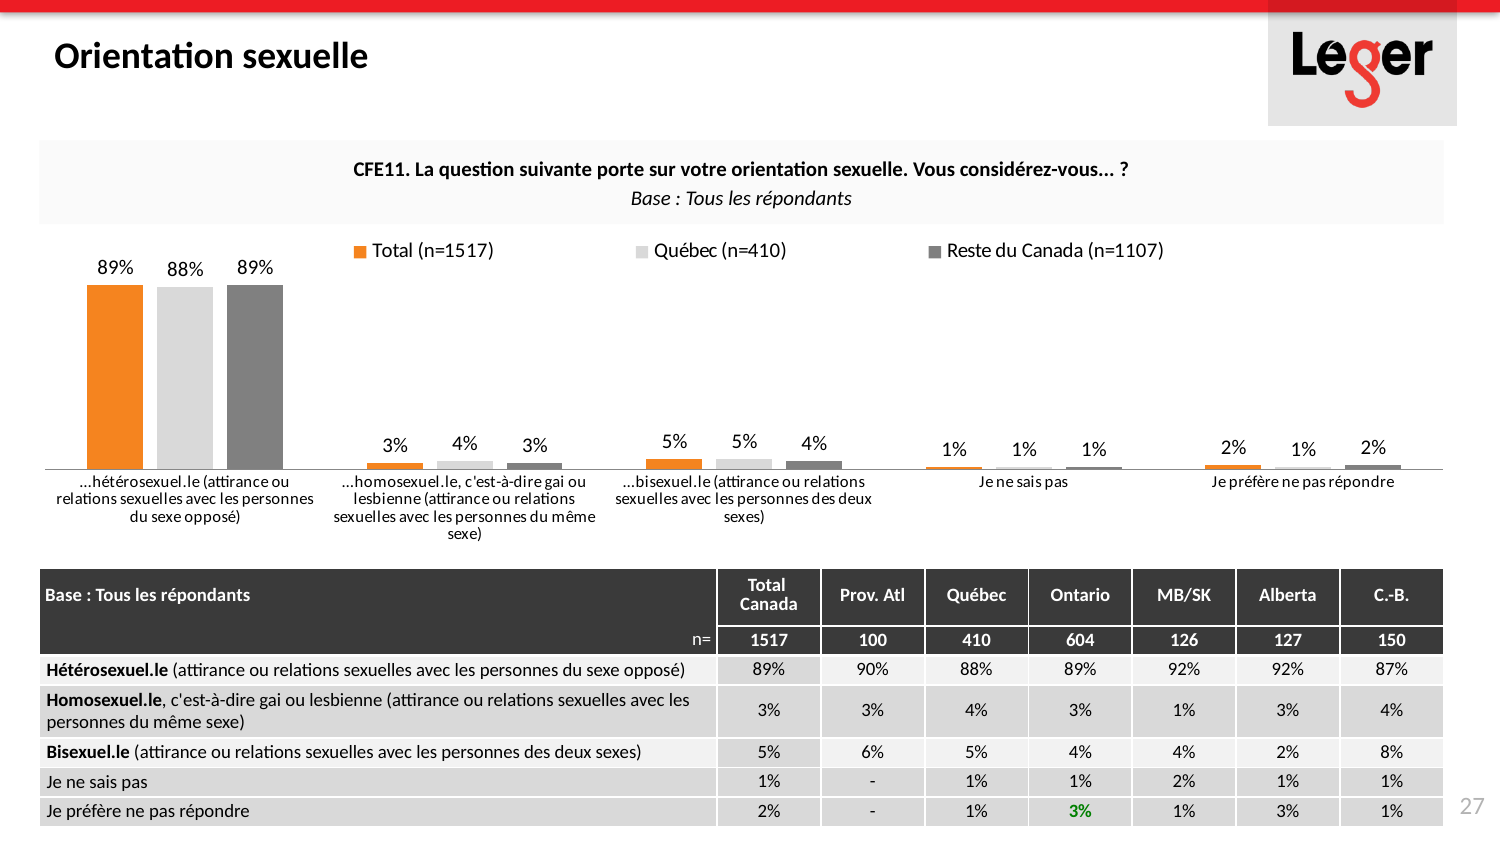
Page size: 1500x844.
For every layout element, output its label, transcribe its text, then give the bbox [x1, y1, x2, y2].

table_cell 1% [926, 768, 1028, 796]
slide_number 27 [1445, 782, 1500, 827]
table_cell 410 [926, 627, 1028, 654]
table_cell 4% [1341, 686, 1443, 737]
table_header Alberta [1237, 596, 1339, 625]
table_cell 126 [1133, 627, 1235, 654]
table_cell - [822, 798, 924, 826]
chart [39, 222, 1444, 588]
table_cell 100 [822, 627, 924, 654]
table_header MB/SK [1133, 596, 1235, 625]
table_cell 1% [1029, 768, 1131, 796]
table_cell 3% [1029, 686, 1131, 737]
table_cell 89% [718, 657, 820, 684]
table_cell 3% [1029, 798, 1131, 826]
table_cell 5% [926, 739, 1028, 767]
table_cell 1% [926, 798, 1028, 826]
table_cell 87% [1341, 657, 1443, 684]
table_header Québec [926, 596, 1028, 625]
table_cell 92% [1237, 657, 1339, 684]
table_cell 2% [718, 798, 820, 826]
table_cell 4% [1133, 739, 1235, 767]
table_cell 3% [1237, 798, 1339, 826]
table_cell 2% [1237, 739, 1339, 767]
table_cell 604 [1029, 627, 1131, 654]
table_cell 4% [926, 686, 1028, 737]
table_cell 6% [822, 739, 924, 767]
table_cell Bisexuel.le (attirance ou relations sexuelles avec les personnes des deux sexes) [40, 739, 716, 767]
title Orientation sexuelle [39, 11, 1227, 97]
table_cell 127 [1237, 627, 1339, 654]
picture [1268, 0, 1457, 126]
table_cell 3% [1237, 686, 1339, 737]
table_cell 89% [1029, 657, 1131, 684]
table_cell 1% [1237, 768, 1339, 796]
table_cell Hétérosexuel.le (attirance ou relations sexuelles avec les personnes du sexe opposé) [40, 657, 716, 684]
table_cell Je ne sais pas [40, 768, 716, 796]
table_cell - [822, 768, 924, 796]
table_cell 1% [1341, 768, 1443, 796]
table_cell 1% [1133, 686, 1235, 737]
table_cell 1% [1133, 798, 1235, 826]
table_cell 88% [926, 657, 1028, 684]
table_header Total Canada [718, 596, 820, 625]
table_cell 3% [718, 686, 820, 737]
table_cell 8% [1341, 739, 1443, 767]
table_cell 92% [1133, 657, 1235, 684]
table_cell 2% [1133, 768, 1235, 796]
table_cell Homosexuel.le, c'est-à-dire gai ou lesbienne (attirance ou relations sexuelles avec les personnes du même sexe) [40, 686, 716, 737]
table_header Prov. Atl [822, 596, 924, 625]
table_cell 1517 [718, 627, 820, 654]
table_cell 150 [1341, 627, 1443, 654]
table_header Base : Tous les répondants [40, 596, 716, 626]
table_cell 1% [1341, 798, 1443, 826]
table_cell 1% [718, 768, 820, 796]
table_cell Je préfère ne pas répondre [40, 798, 716, 826]
text_box CFE11. La question suivante porte sur votre orientation sexuelle. Vous considérez-vous... ? Base : Tous les répondants [39, 140, 1444, 221]
table_header Ontario [1029, 596, 1131, 625]
table_cell 4% [1029, 739, 1131, 767]
table_cell 5% [718, 739, 820, 767]
table_header C.-B. [1341, 595, 1443, 625]
table_cell 90% [822, 657, 924, 684]
table_cell 3% [822, 686, 924, 737]
table_cell n= [40, 626, 716, 654]
